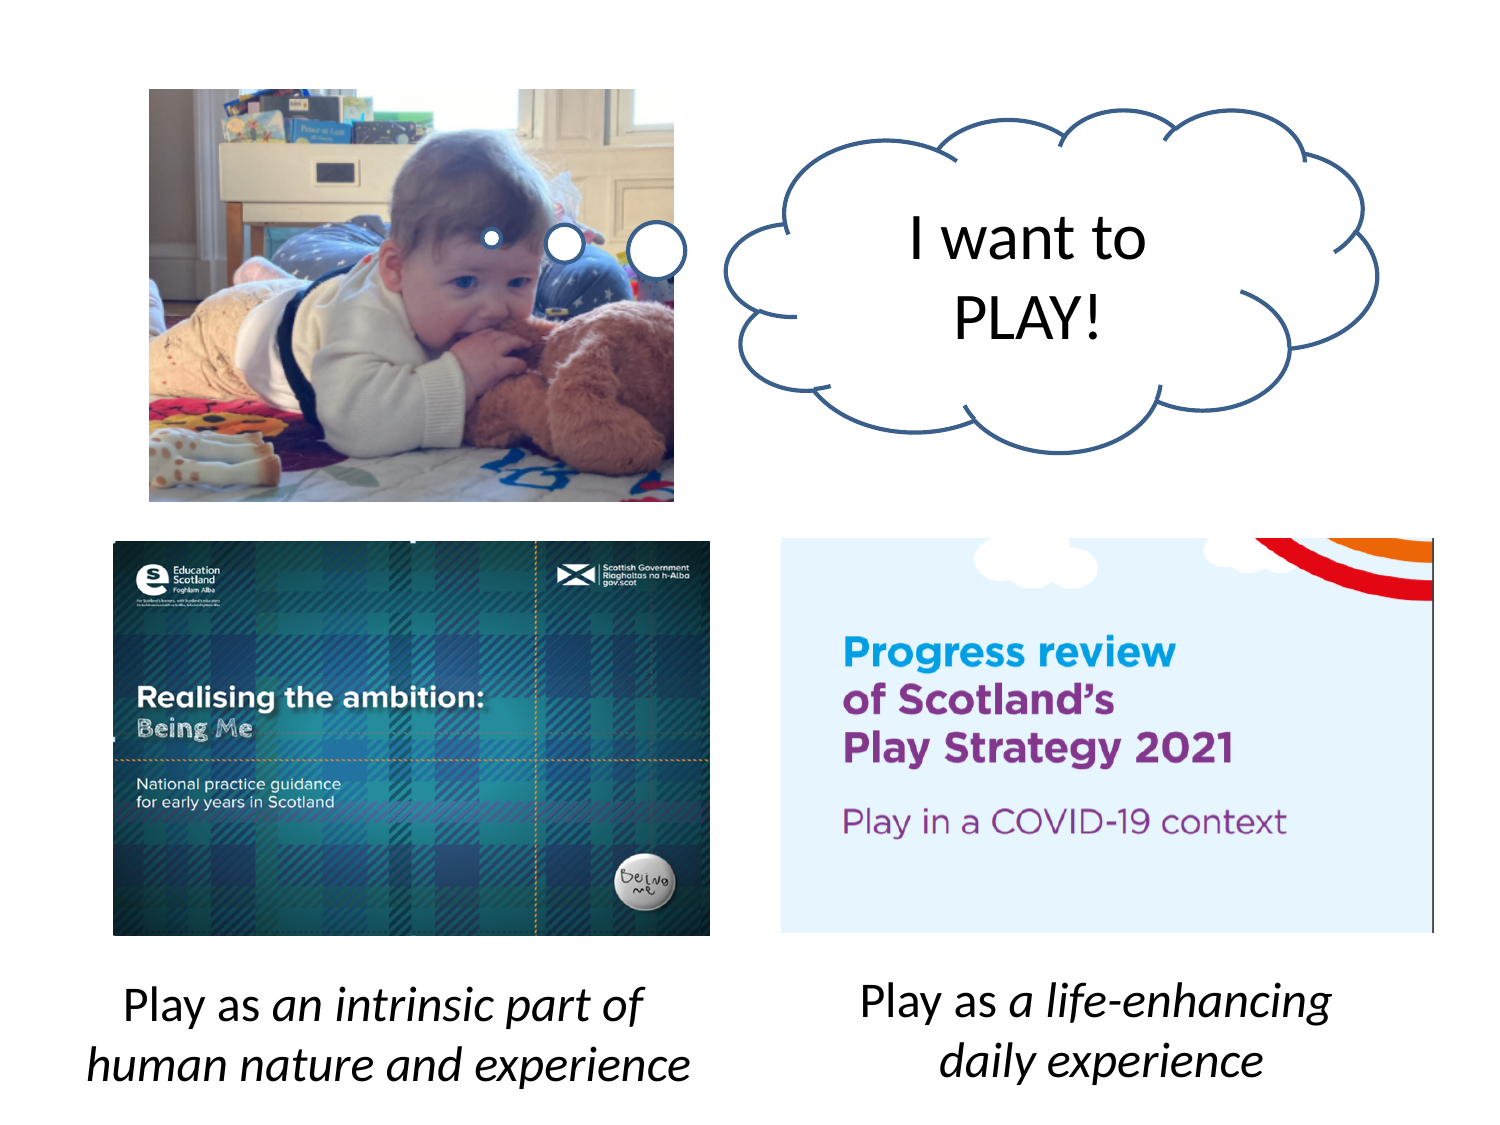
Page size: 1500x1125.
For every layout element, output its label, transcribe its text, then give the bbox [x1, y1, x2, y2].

picture [149, 89, 674, 502]
text_box Play as a life-enhancing daily experience [844, 960, 1360, 1096]
text_box Play as an intrinsic part of human nature and experience [70, 963, 707, 1099]
text_box I want to PLAY! [678, 228, 688, 273]
text_box I want to PLAY! [723, 108, 1380, 456]
picture [781, 538, 1435, 933]
picture [113, 541, 711, 936]
